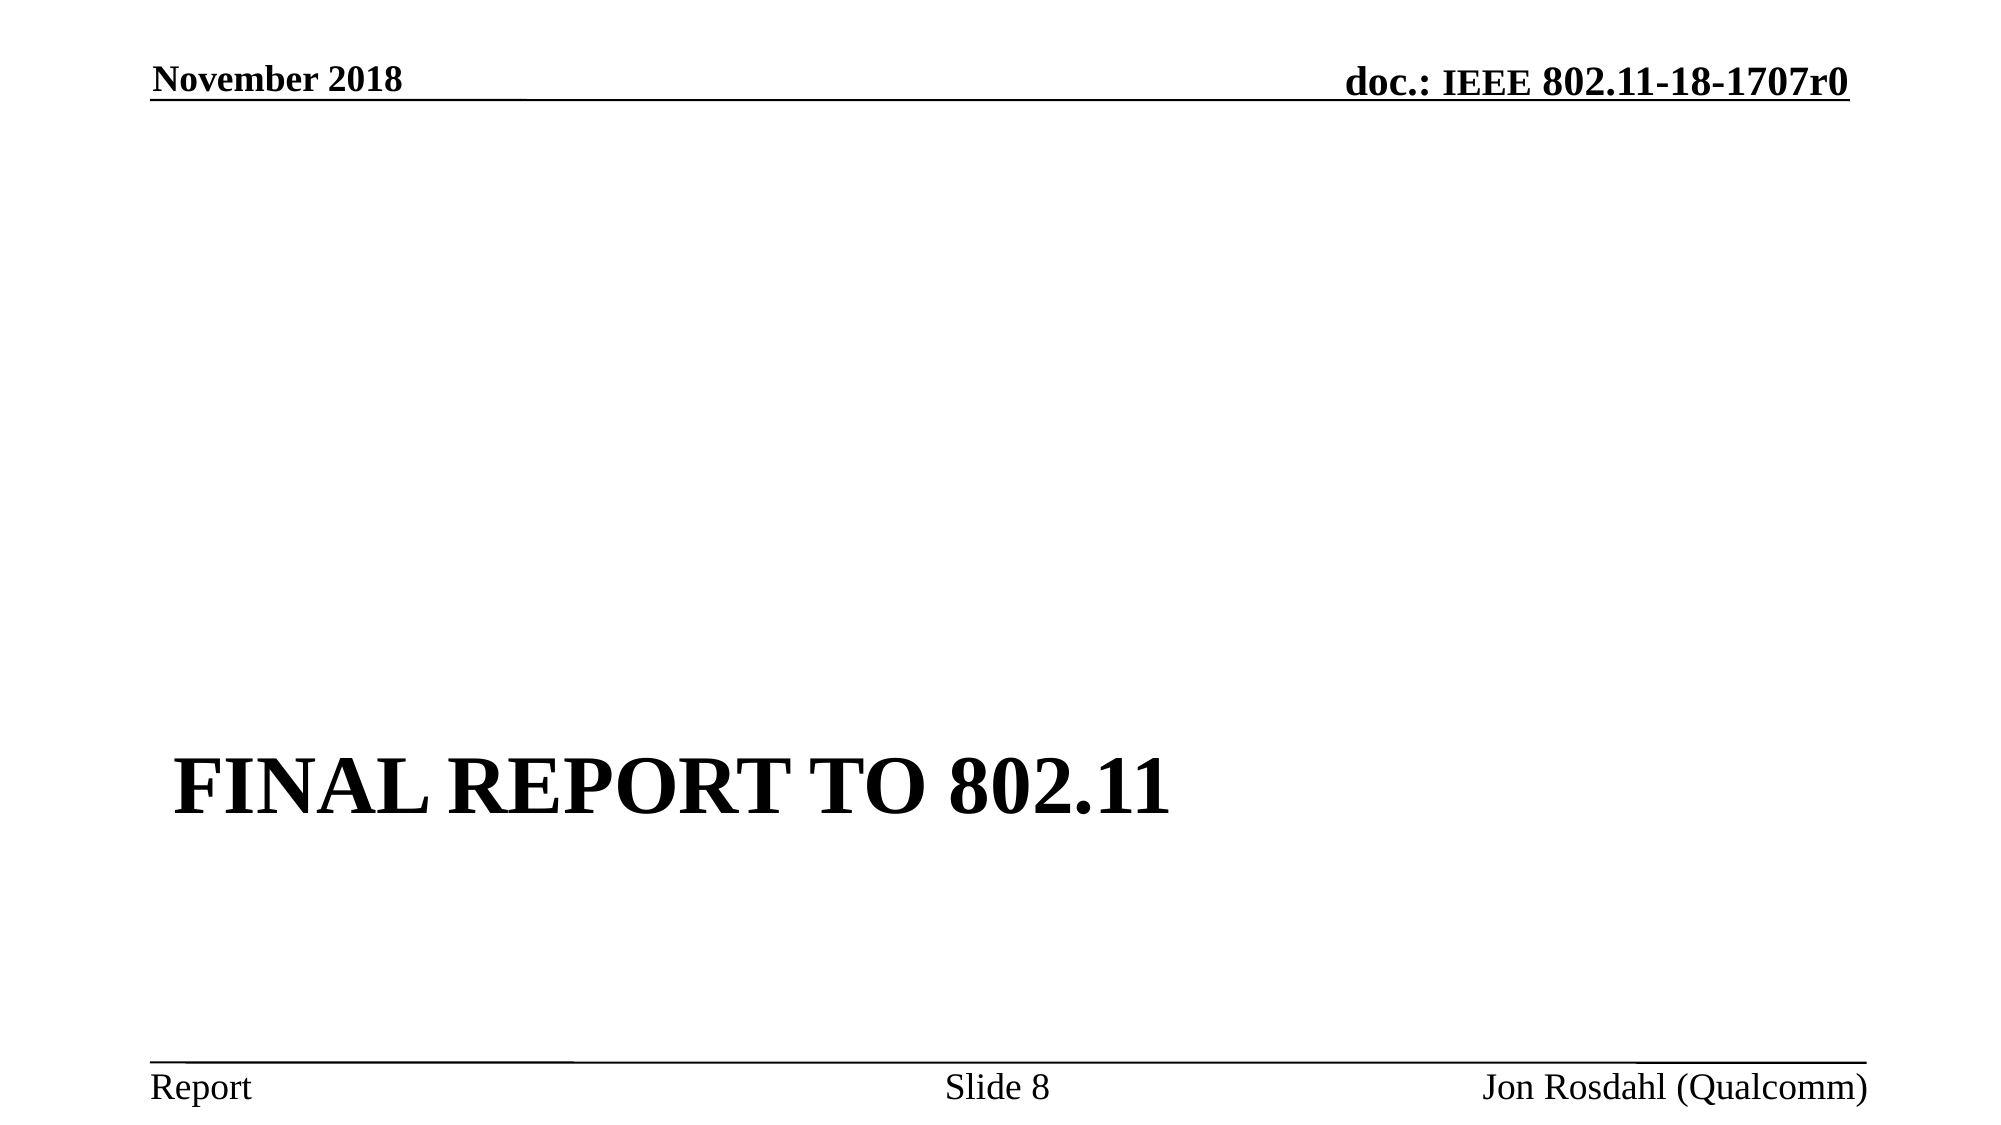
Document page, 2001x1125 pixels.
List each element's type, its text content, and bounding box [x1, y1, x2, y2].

slide_number Slide 8 [928, 1061, 1067, 1123]
footer Jon Rosdahl (Qualcomm) [1424, 1061, 1869, 1108]
title Final Report to 802.11 [157, 722, 1859, 947]
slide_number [152, 49, 434, 100]
